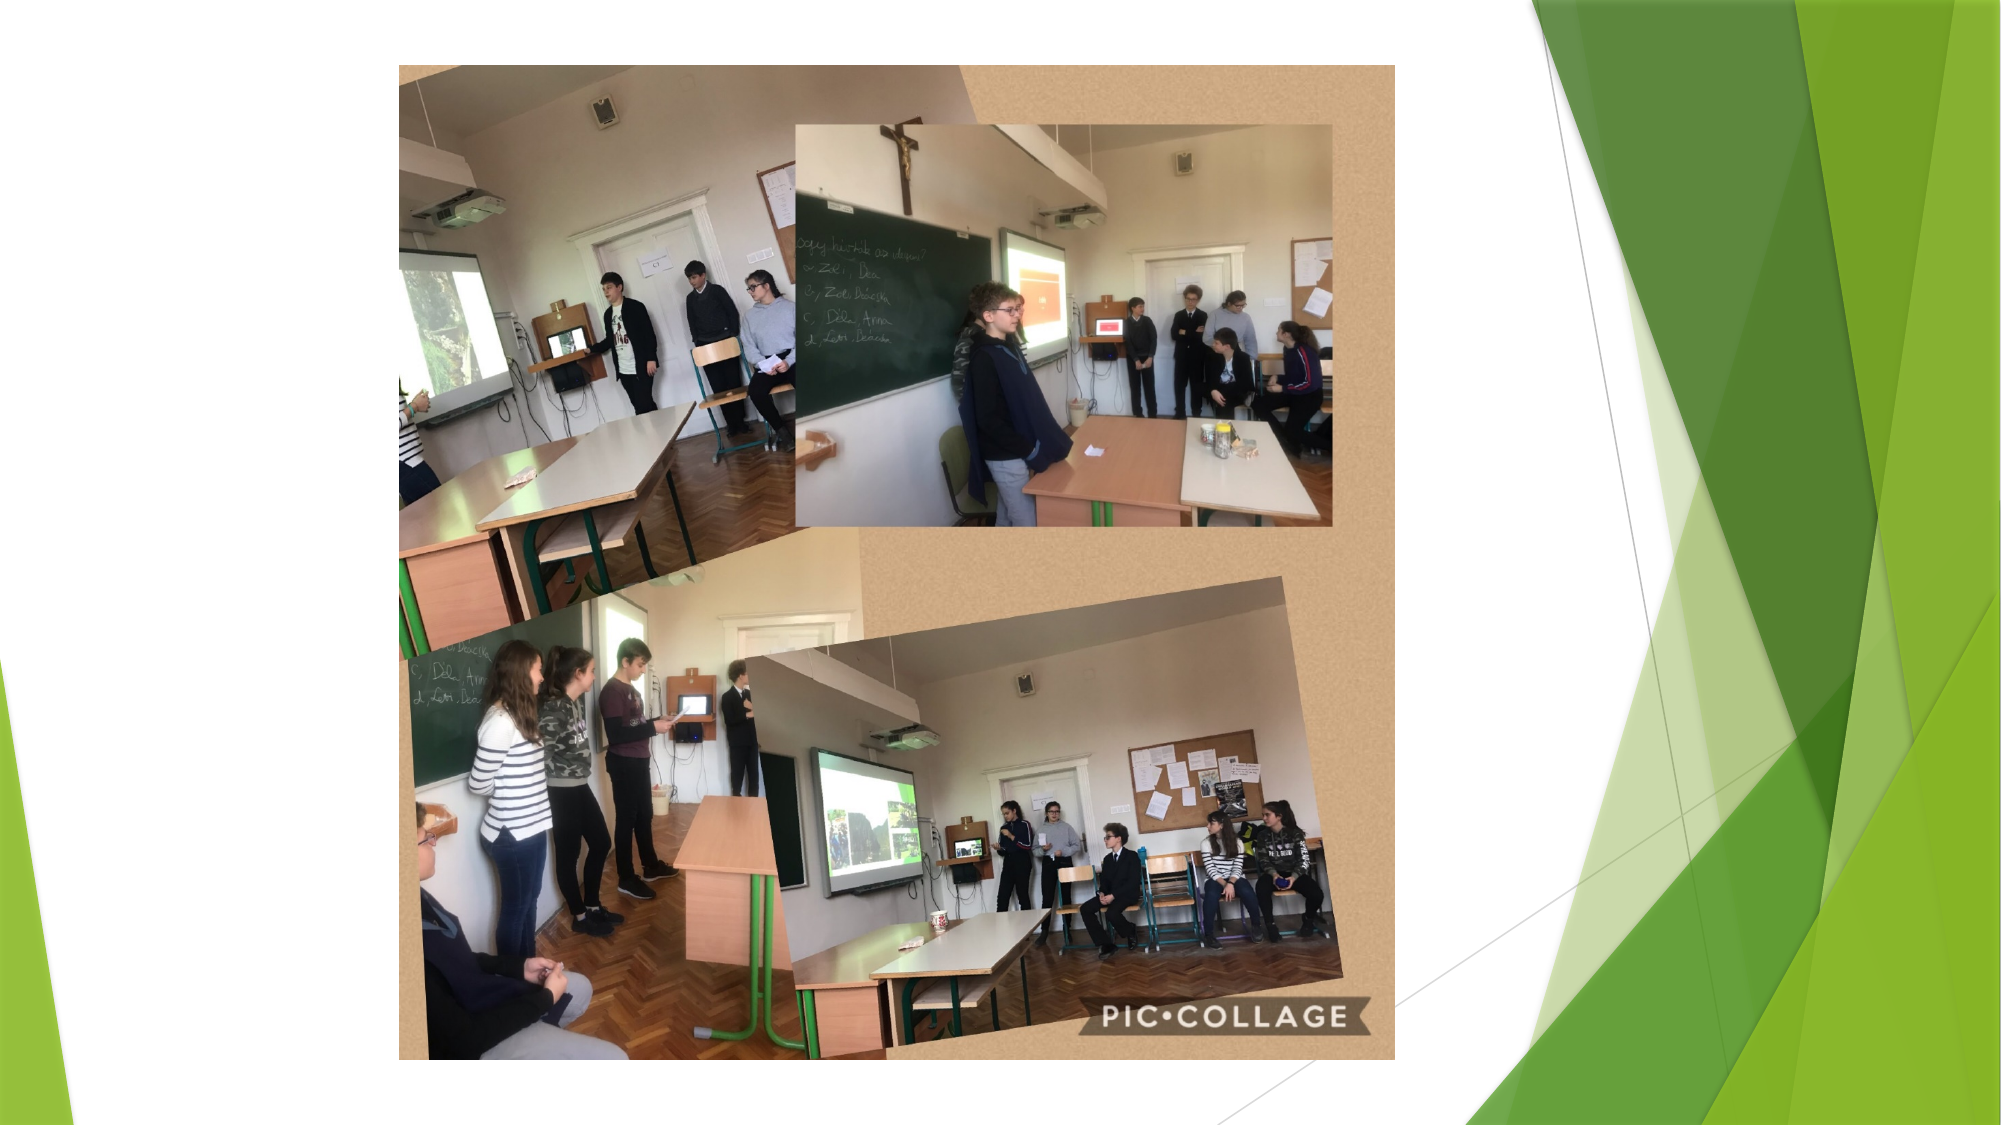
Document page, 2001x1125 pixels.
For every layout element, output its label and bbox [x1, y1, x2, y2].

list [399, 64, 1395, 1061]
